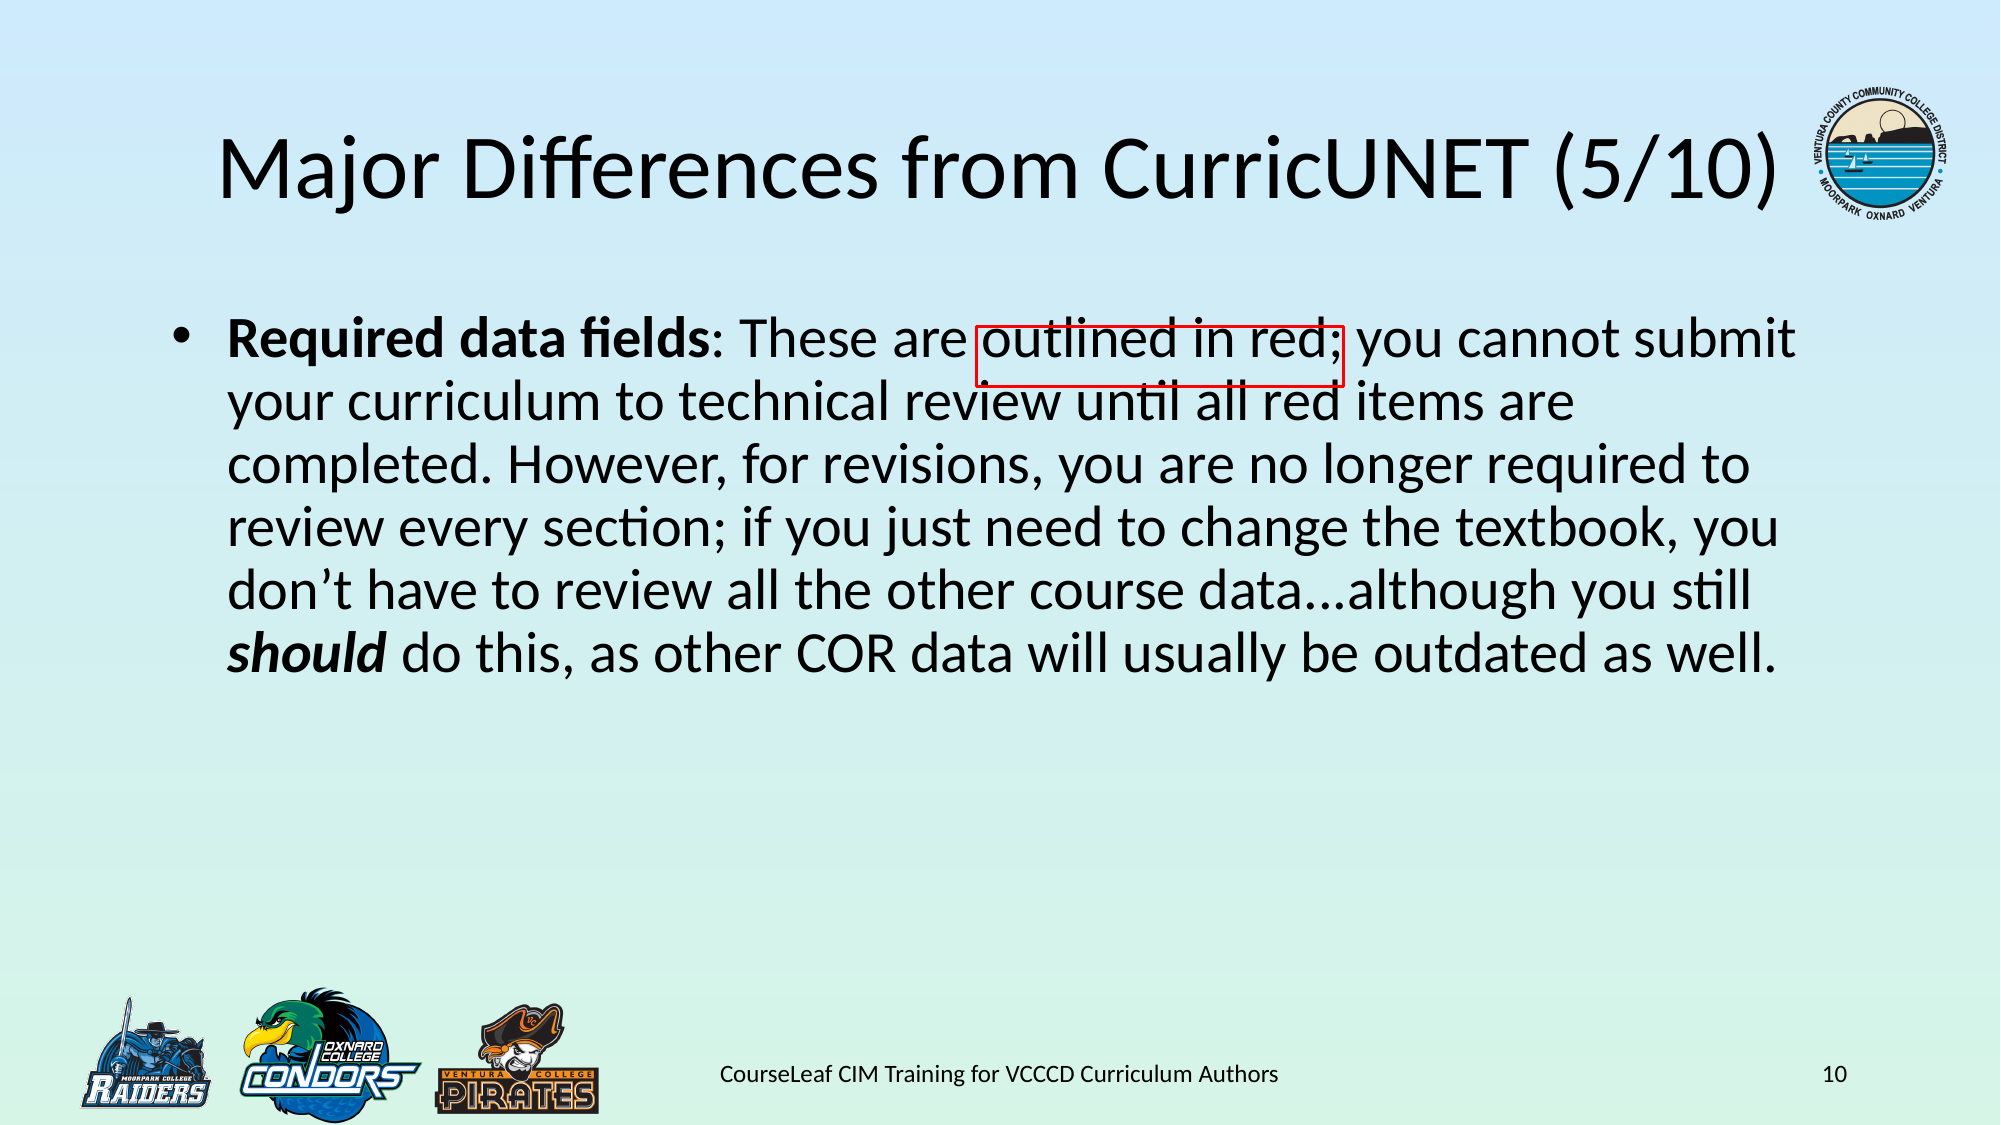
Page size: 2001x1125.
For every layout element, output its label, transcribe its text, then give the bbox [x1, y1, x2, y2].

picture [56, 986, 607, 1125]
text_box [976, 326, 1344, 387]
list Required data fields: These are outlined in red; you cannot submit your curriculum to technical review until all red items are completed. However, for revisions, you are no longer required to review every section; if you just need to change the textbook, you don’t have to review all the other course data...although you still should do this, as other COR data will usually be outdated as well. [137, 299, 1863, 1014]
slide_number 10 [1412, 1042, 1863, 1103]
title Major Differences from CurricUNET (5/10) [137, 59, 1863, 278]
picture [1863, 83, 1950, 222]
footer CourseLeaf CIM Training for VCCCD Curriculum Authors [662, 1042, 1338, 1103]
